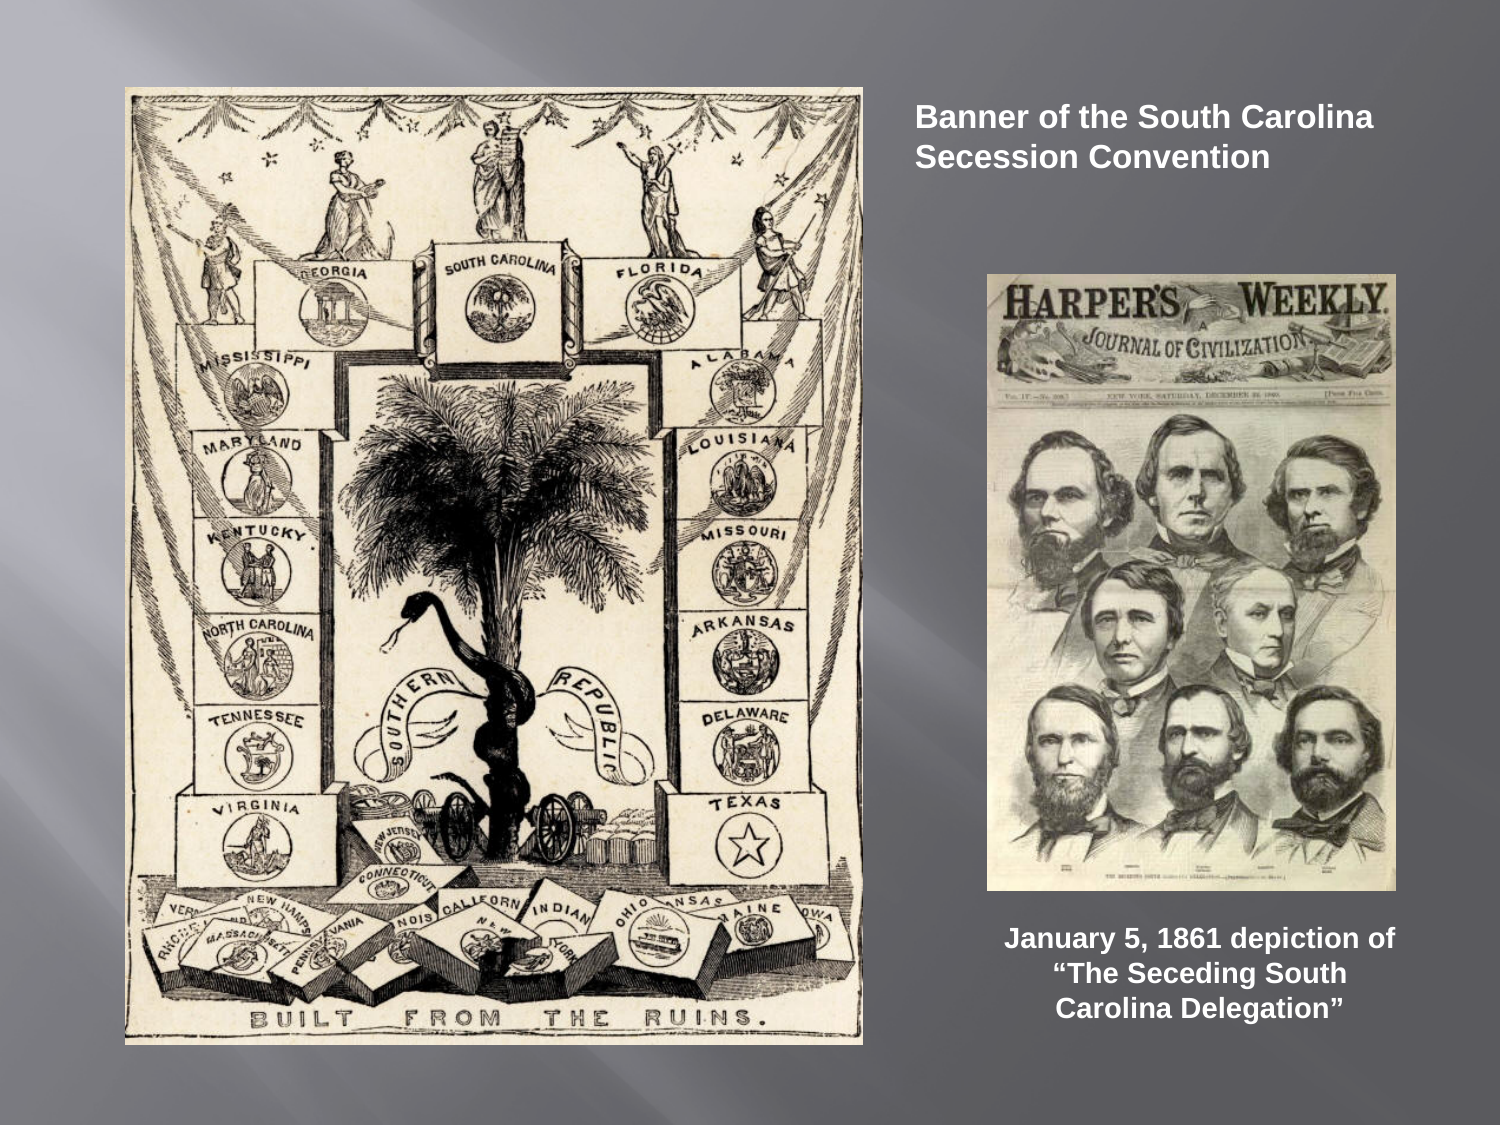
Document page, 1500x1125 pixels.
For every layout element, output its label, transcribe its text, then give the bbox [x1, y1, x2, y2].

picture [987, 274, 1396, 891]
text_box Banner of the South Carolina Secession Convention [899, 87, 1438, 183]
text_box January 5, 1861 depiction of “The Seceding South Carolina Delegation” [987, 912, 1413, 1033]
picture [124, 87, 864, 1045]
